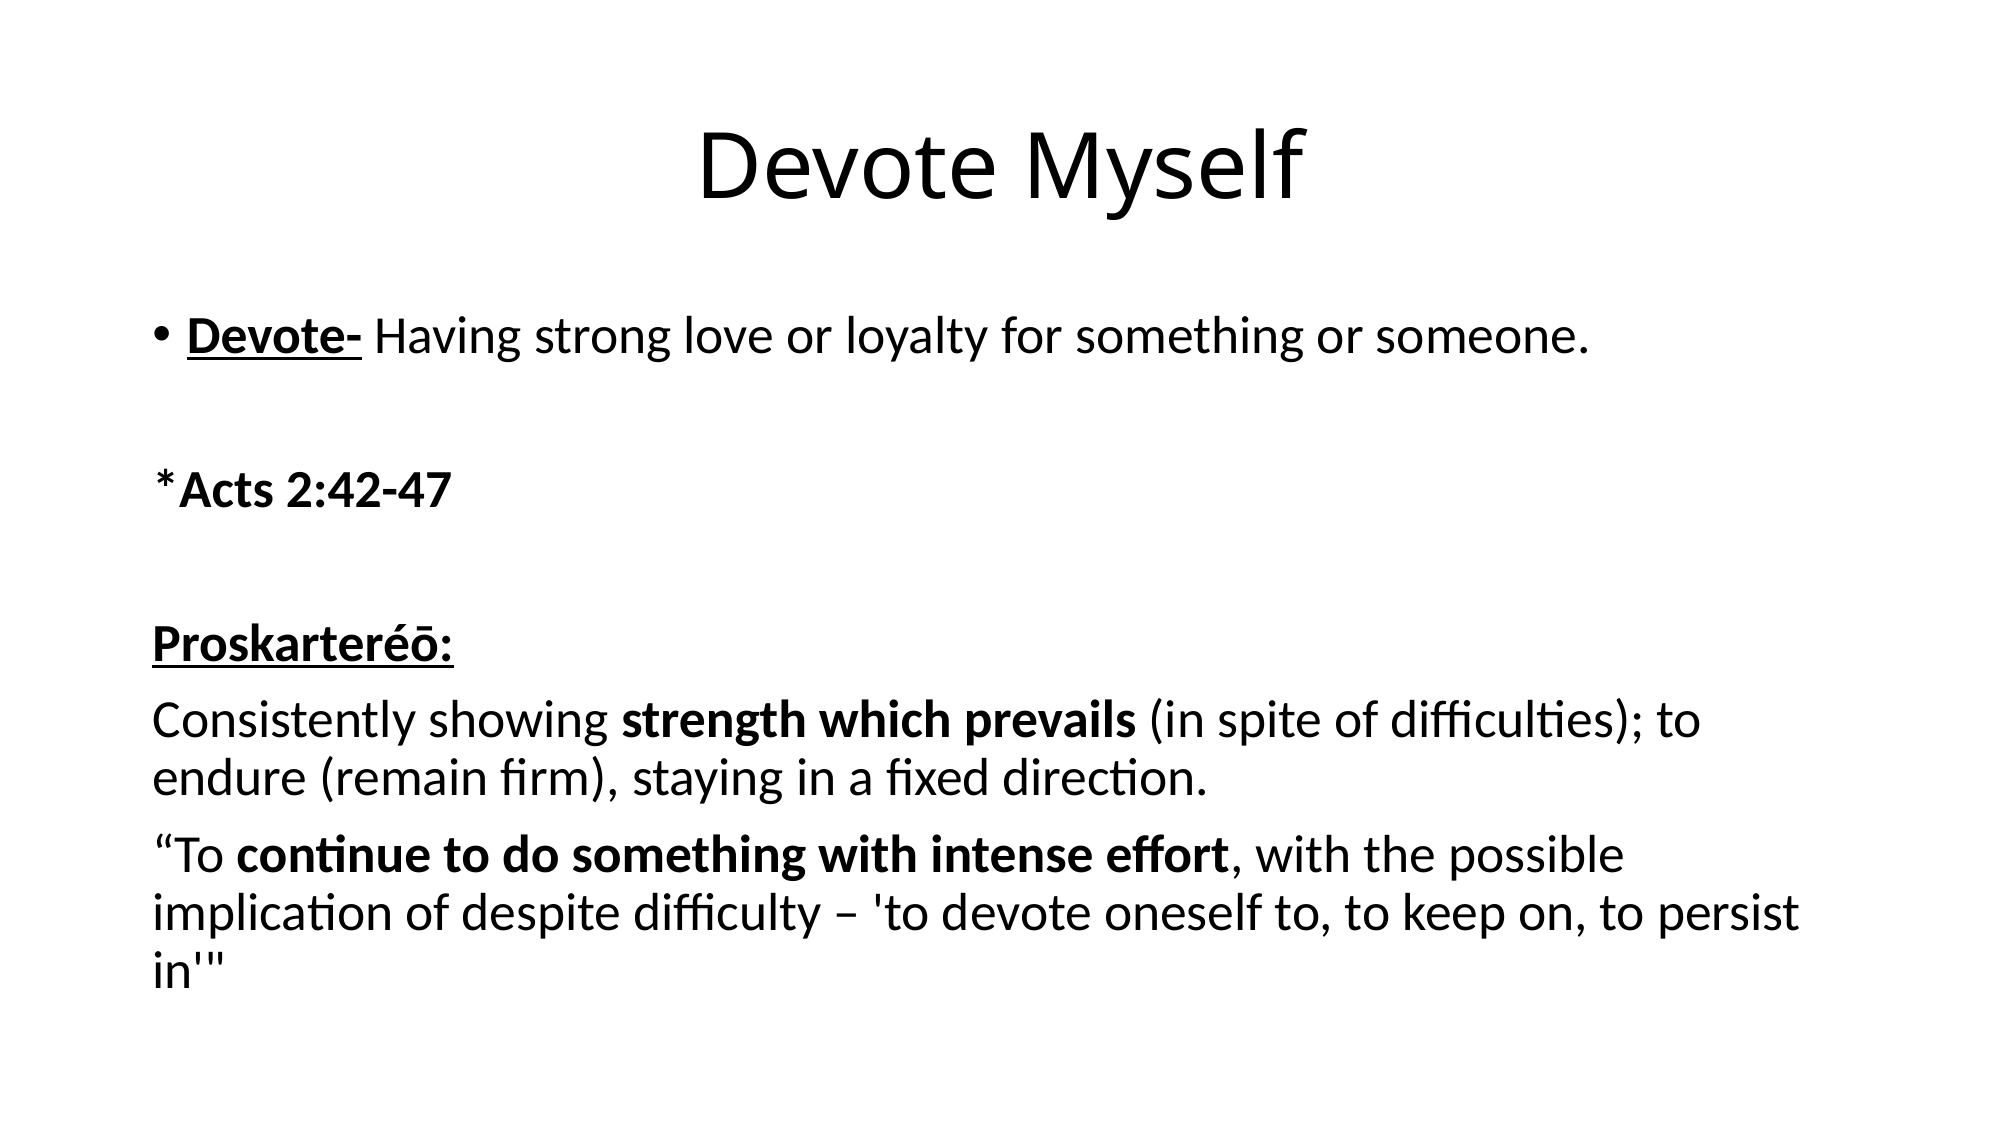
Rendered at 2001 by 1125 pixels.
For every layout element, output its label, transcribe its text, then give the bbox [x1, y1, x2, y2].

list Devote- Having strong love or loyalty for something or someone. *Acts 2:42-47 Proskarteréō: Consistently showing strength which prevails (in spite of difficulties); to endure (remain firm), staying in a fixed direction. “To continue to do something with intense effort, with the possible implication of despite difficulty – 'to devote oneself to, to keep on, to persist in'" [137, 299, 1863, 1014]
title Devote Myself [137, 59, 1863, 278]
